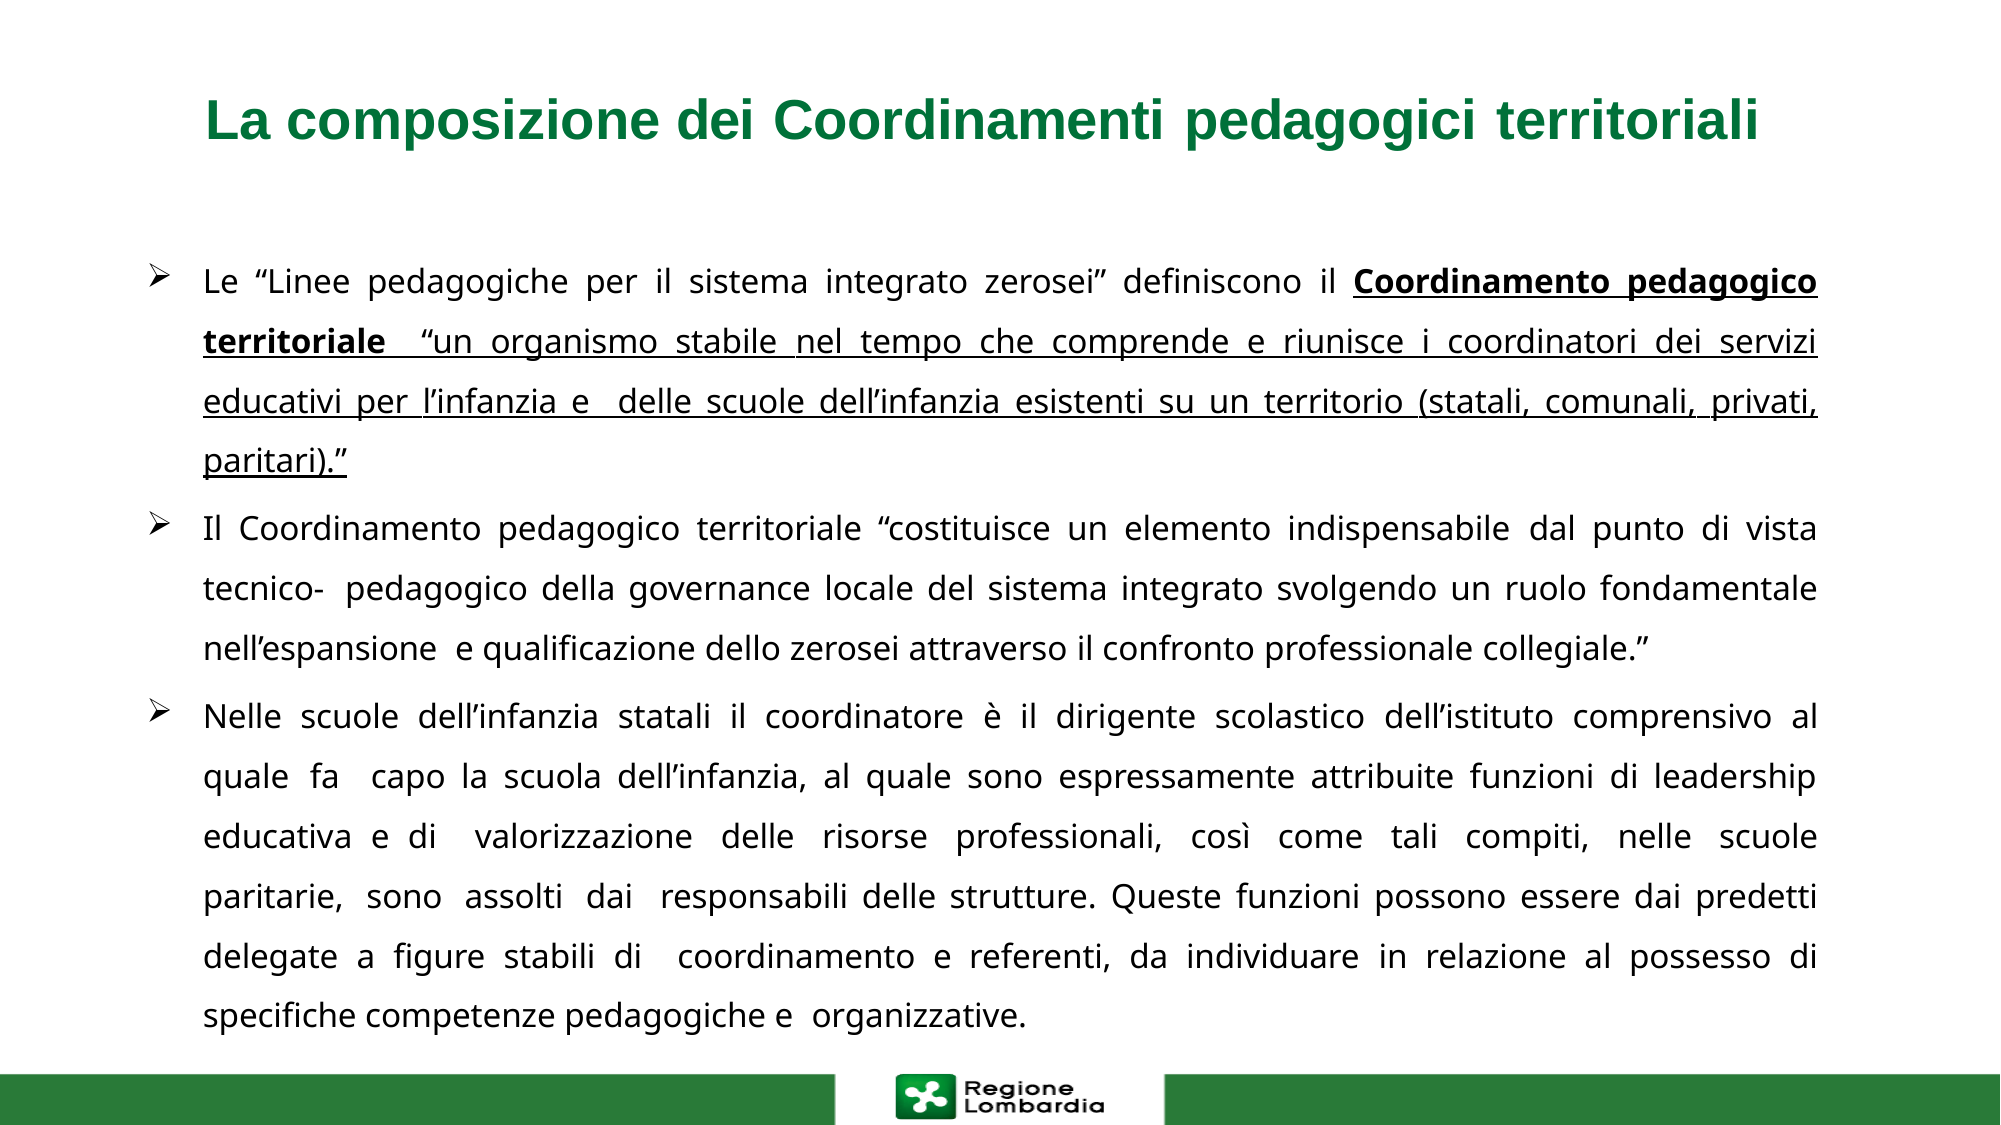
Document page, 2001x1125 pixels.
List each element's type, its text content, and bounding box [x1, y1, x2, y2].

picture [0, 0, 2000, 1125]
title La composizione dei Coordinamenti pedagogici territoriali [203, 81, 1765, 237]
text_box Le “Linee pedagogiche per il sistema integrato zerosei” definiscono il Coordinamento pedagogico territoriale “un organismo stabile nel tempo che comprende e riunisce i coordinatori dei servizi educativi per l’infanzia e delle scuole dell’infanzia esistenti su un territorio (statali, comunali, privati, paritari).” Il Coordinamento pedagogico territoriale “costituisce un elemento indispensabile dal punto di vista tecnico- pedagogico della governance locale del sistema integrato svolgendo un ruolo fondamentale nell’espansione e qualificazione dello zerosei attraverso il confronto professionale collegiale.” Nelle scuole dell’infanzia statali il coordinatore è il dirigente scolastico dell’istituto comprensivo al quale fa capo la scuola dell’infanzia, al quale sono espressamente attribuite funzioni di leadership educativa e di valorizzazione delle risorse professionali, così come tali compiti, nelle scuole paritarie, sono assolti dai responsabili delle strutture. Queste funzioni possono essere dai predetti delegate a figure stabili di coordinamento e referenti, da individuare in relazione al possesso di specifiche competenze pedagogiche e organizzative. [144, 237, 1819, 1035]
